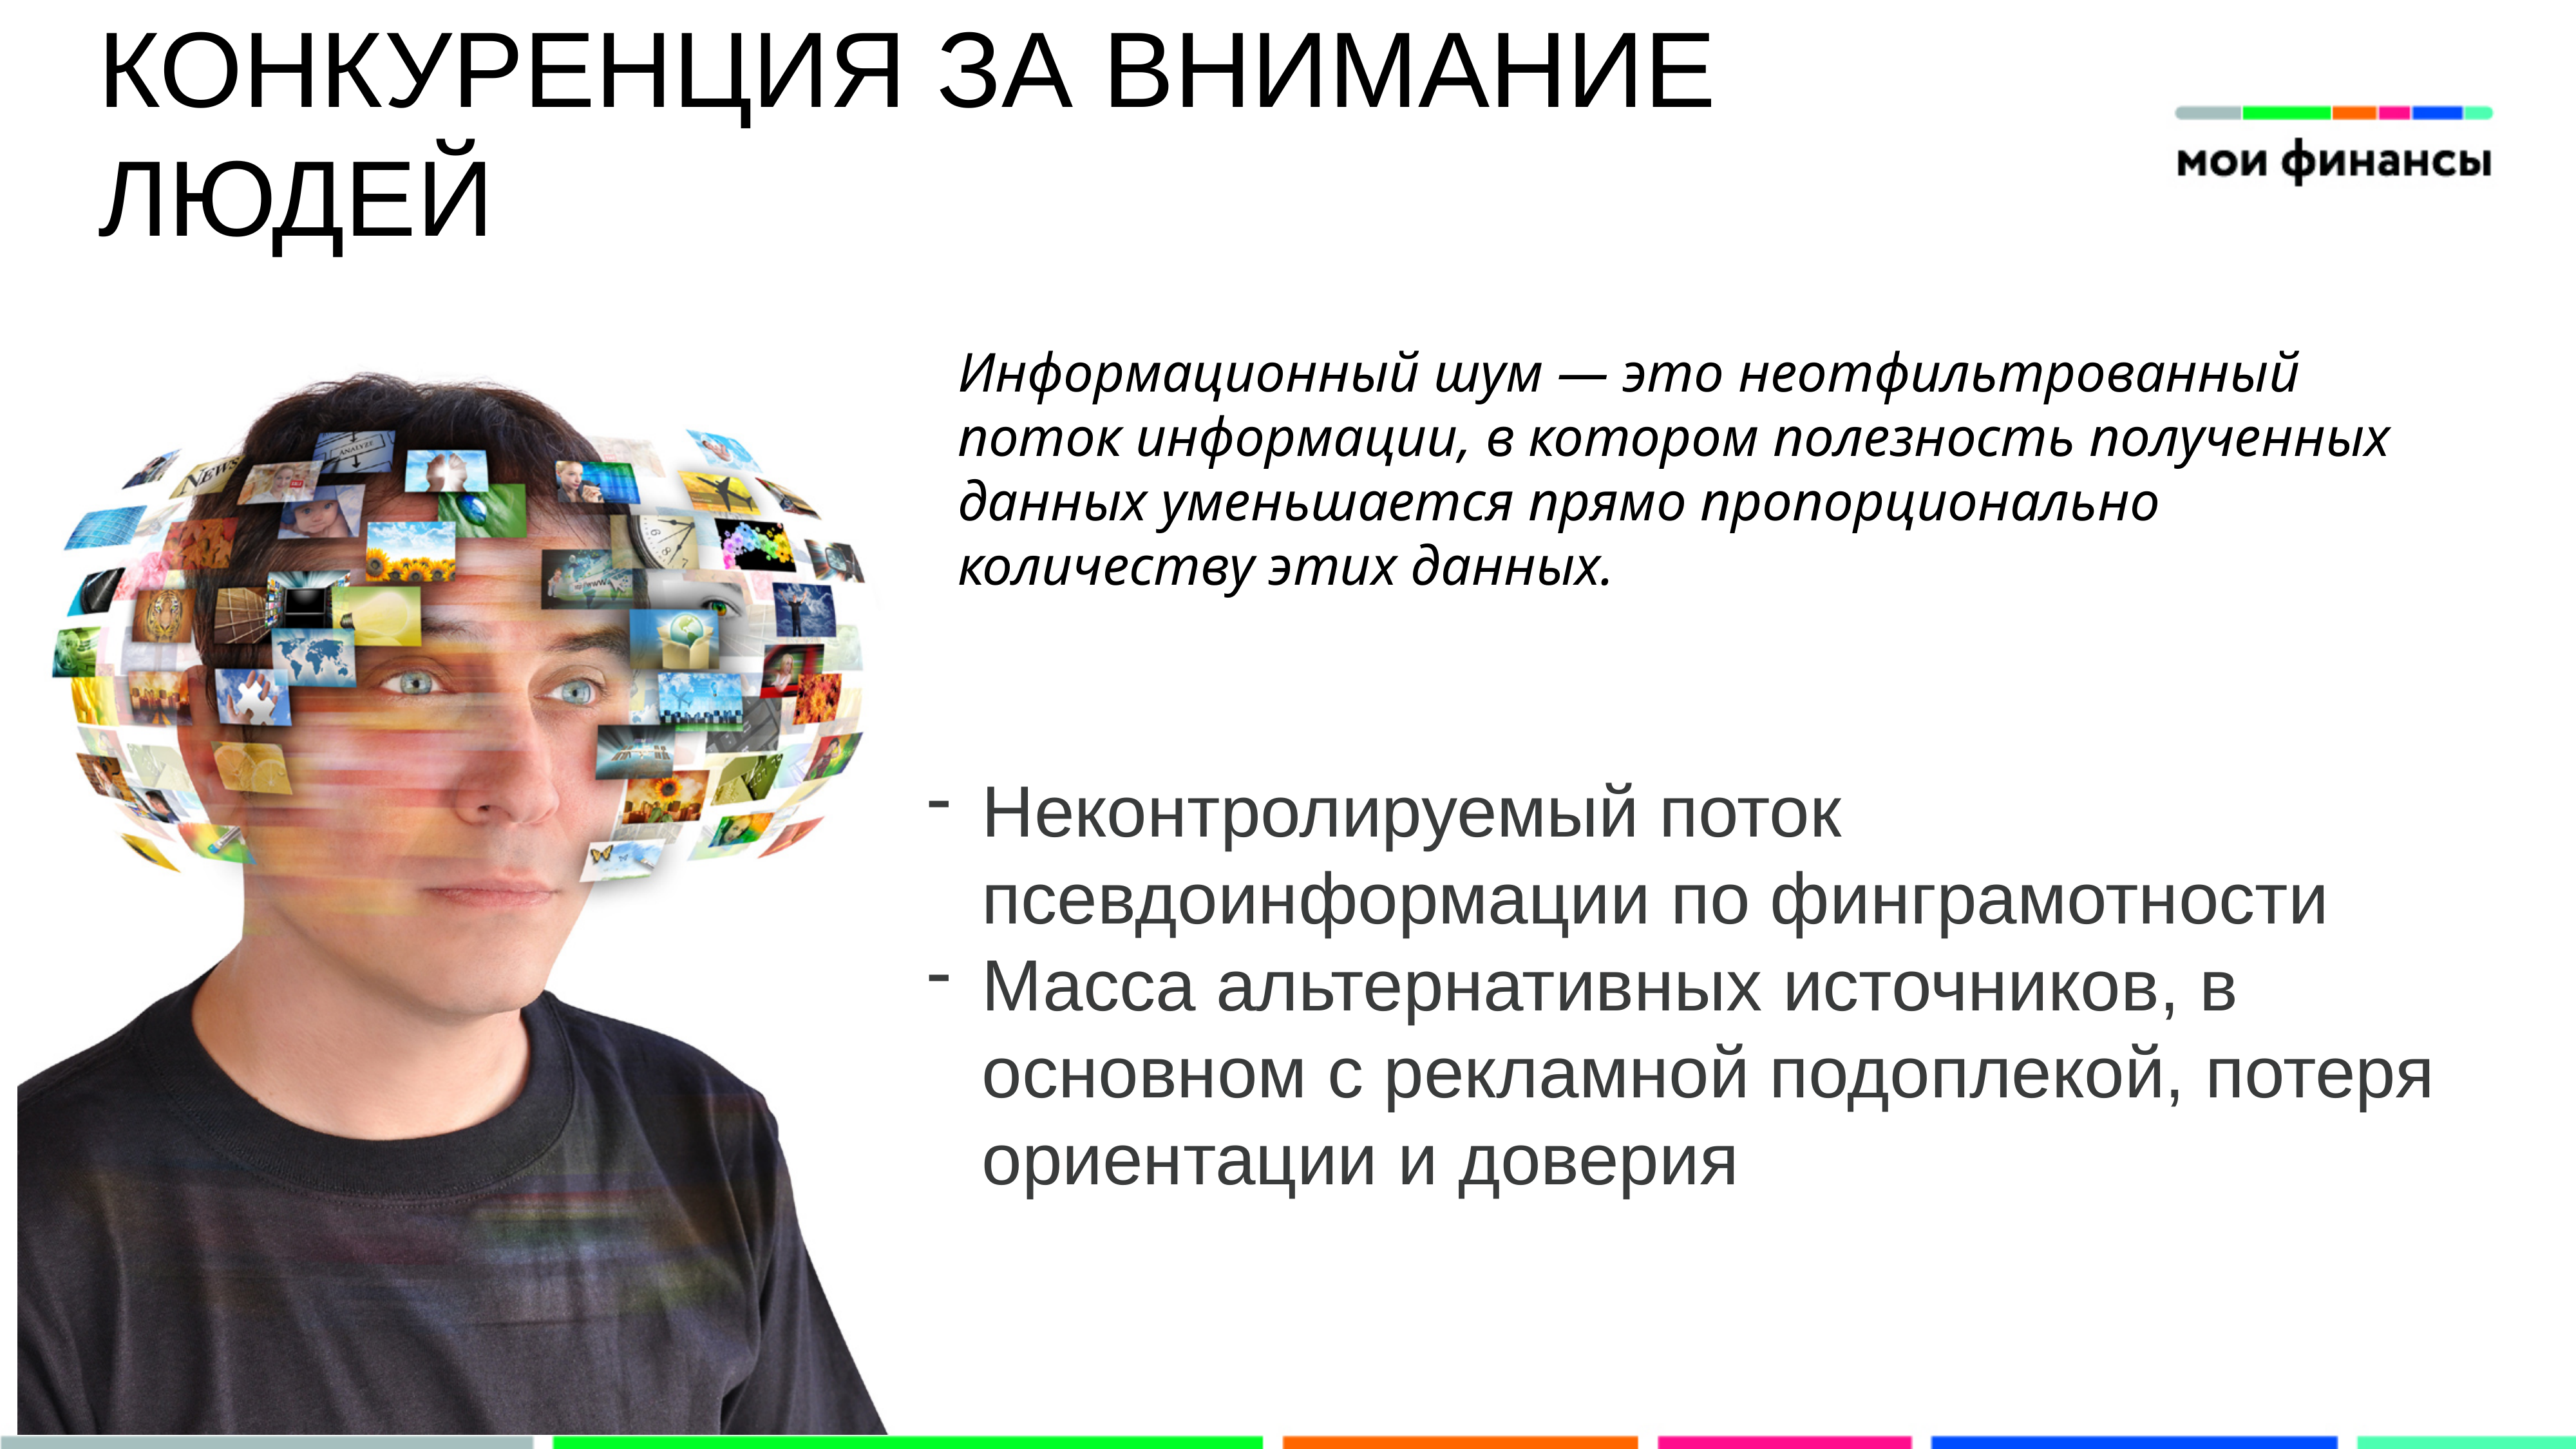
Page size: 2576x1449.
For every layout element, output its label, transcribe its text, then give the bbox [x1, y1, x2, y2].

text_box Неконтролируемый поток псевдоинформации по финграмотности Масса альтернативных источников, в основном с рекламной подоплекой, потеря ориентации и доверия [1129, 672, 2470, 1292]
text_box конкуренция за внимание людей [93, 0, 1857, 263]
text_box Информационный шум — это неотфильтрованный поток информации, в котором полезность полученных данных уменьшается прямо пропорционально количеству этих данных. [1129, 333, 2443, 601]
picture [0, 2, 2576, 1449]
